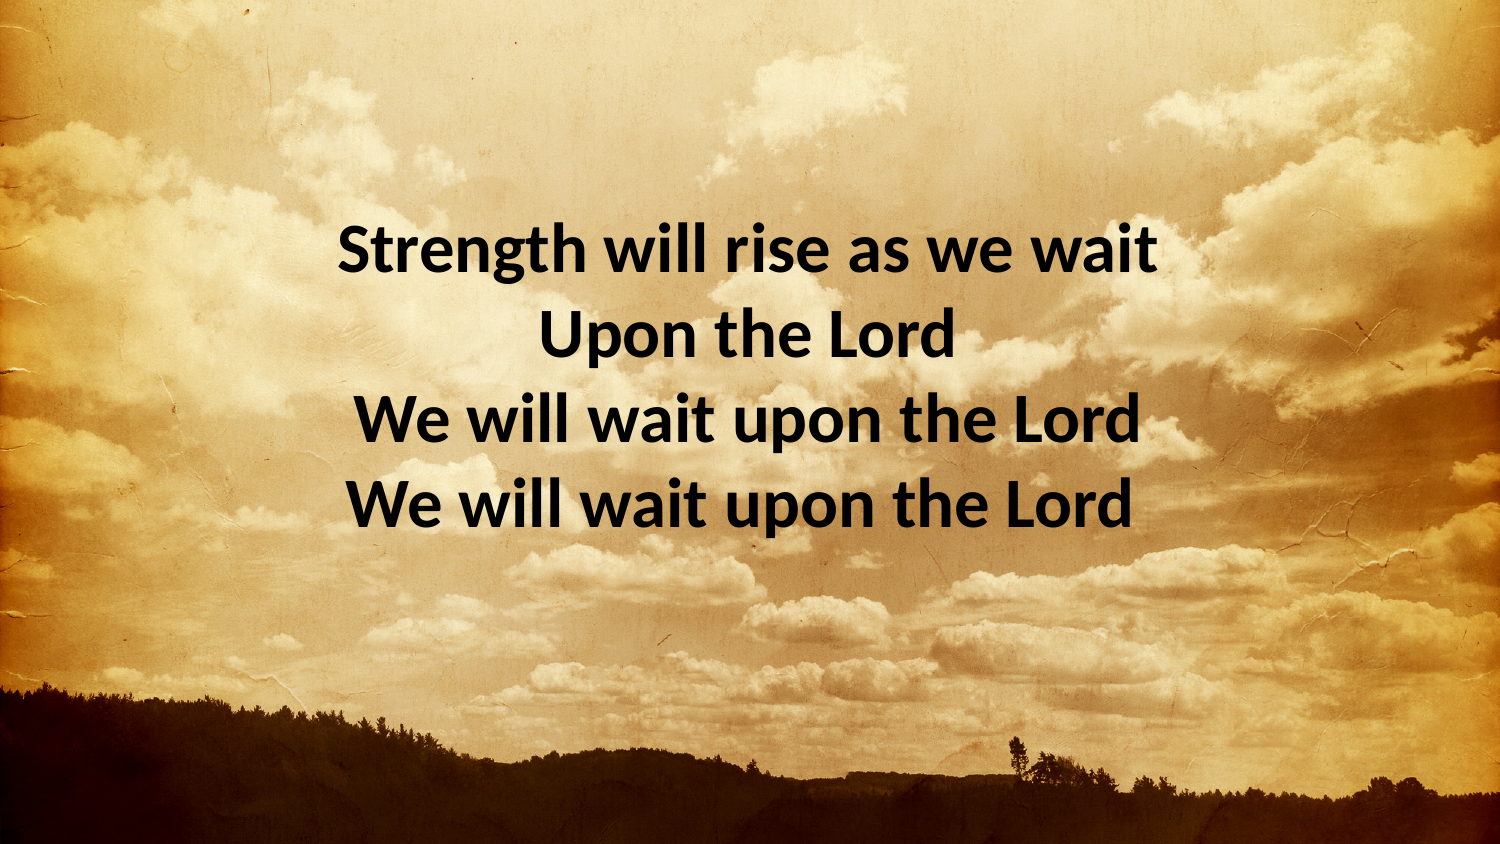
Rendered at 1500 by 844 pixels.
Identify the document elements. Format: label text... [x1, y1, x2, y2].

text_box Strength will rise as we wait Upon the Lord We will wait upon the Lord We will wait upon the Lord [52, 195, 1446, 586]
picture [0, 0, 1500, 844]
